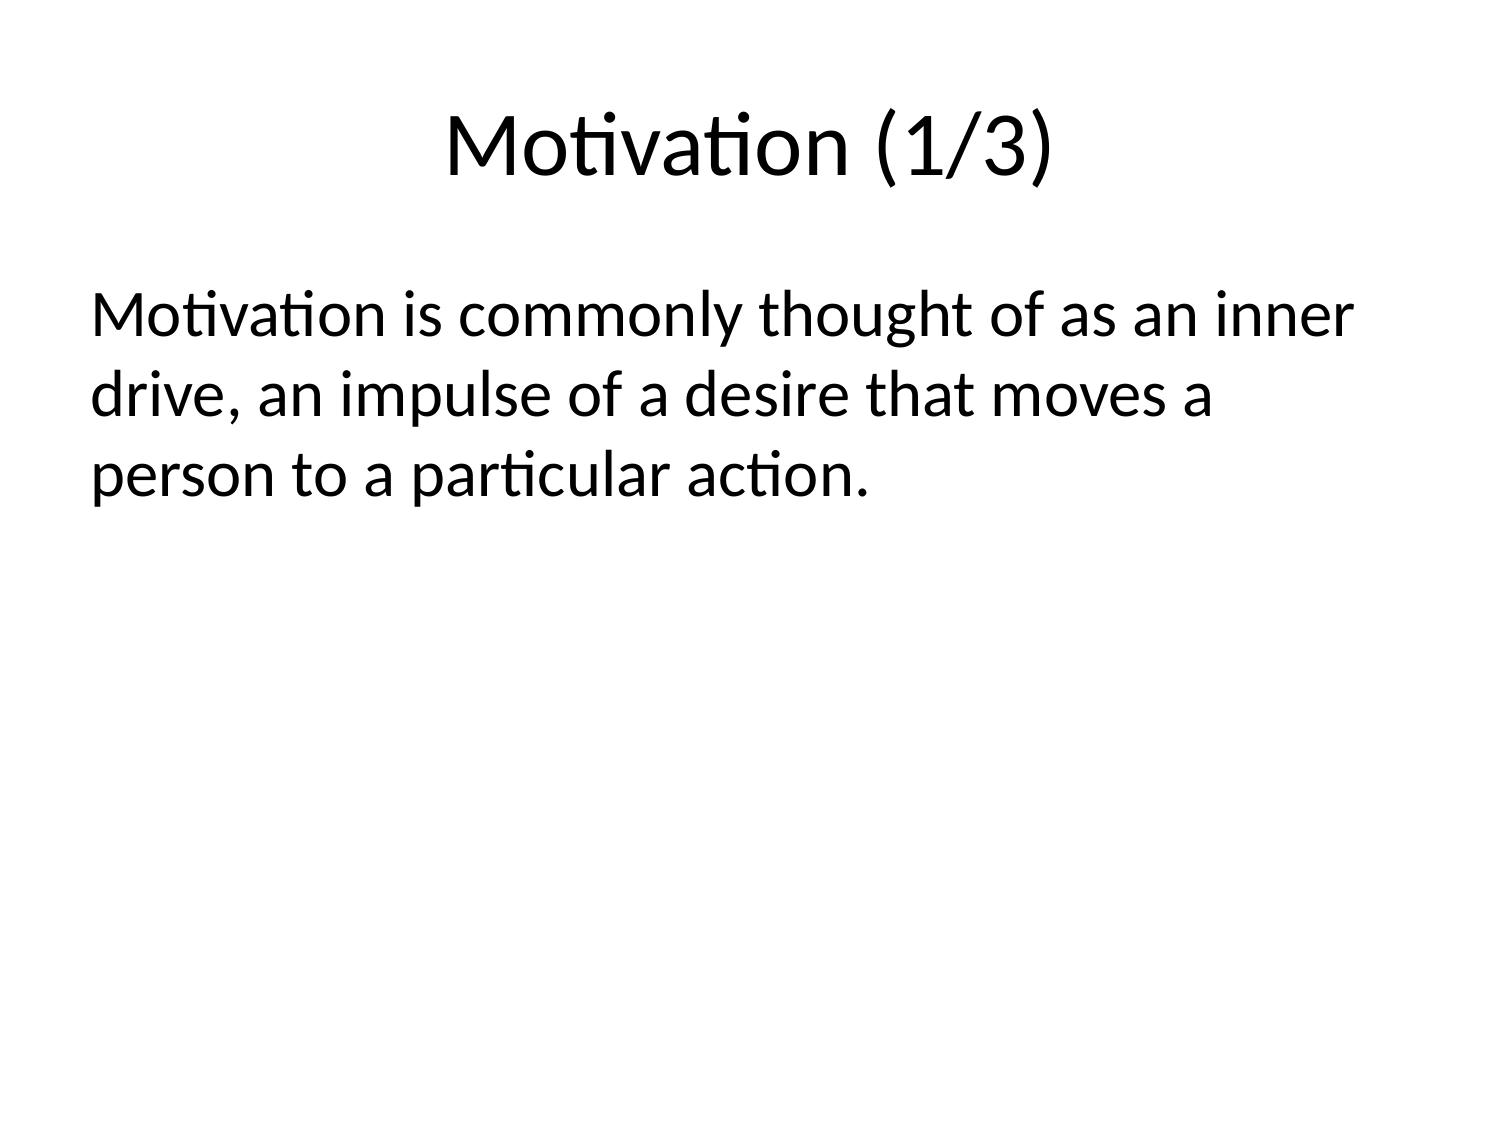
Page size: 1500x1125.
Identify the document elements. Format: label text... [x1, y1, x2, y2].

title Motivation (1/3) [75, 45, 1425, 233]
list Motivation is commonly thought of as an inner drive, an impulse of a desire that moves a person to a particular action. [75, 262, 1425, 1005]
